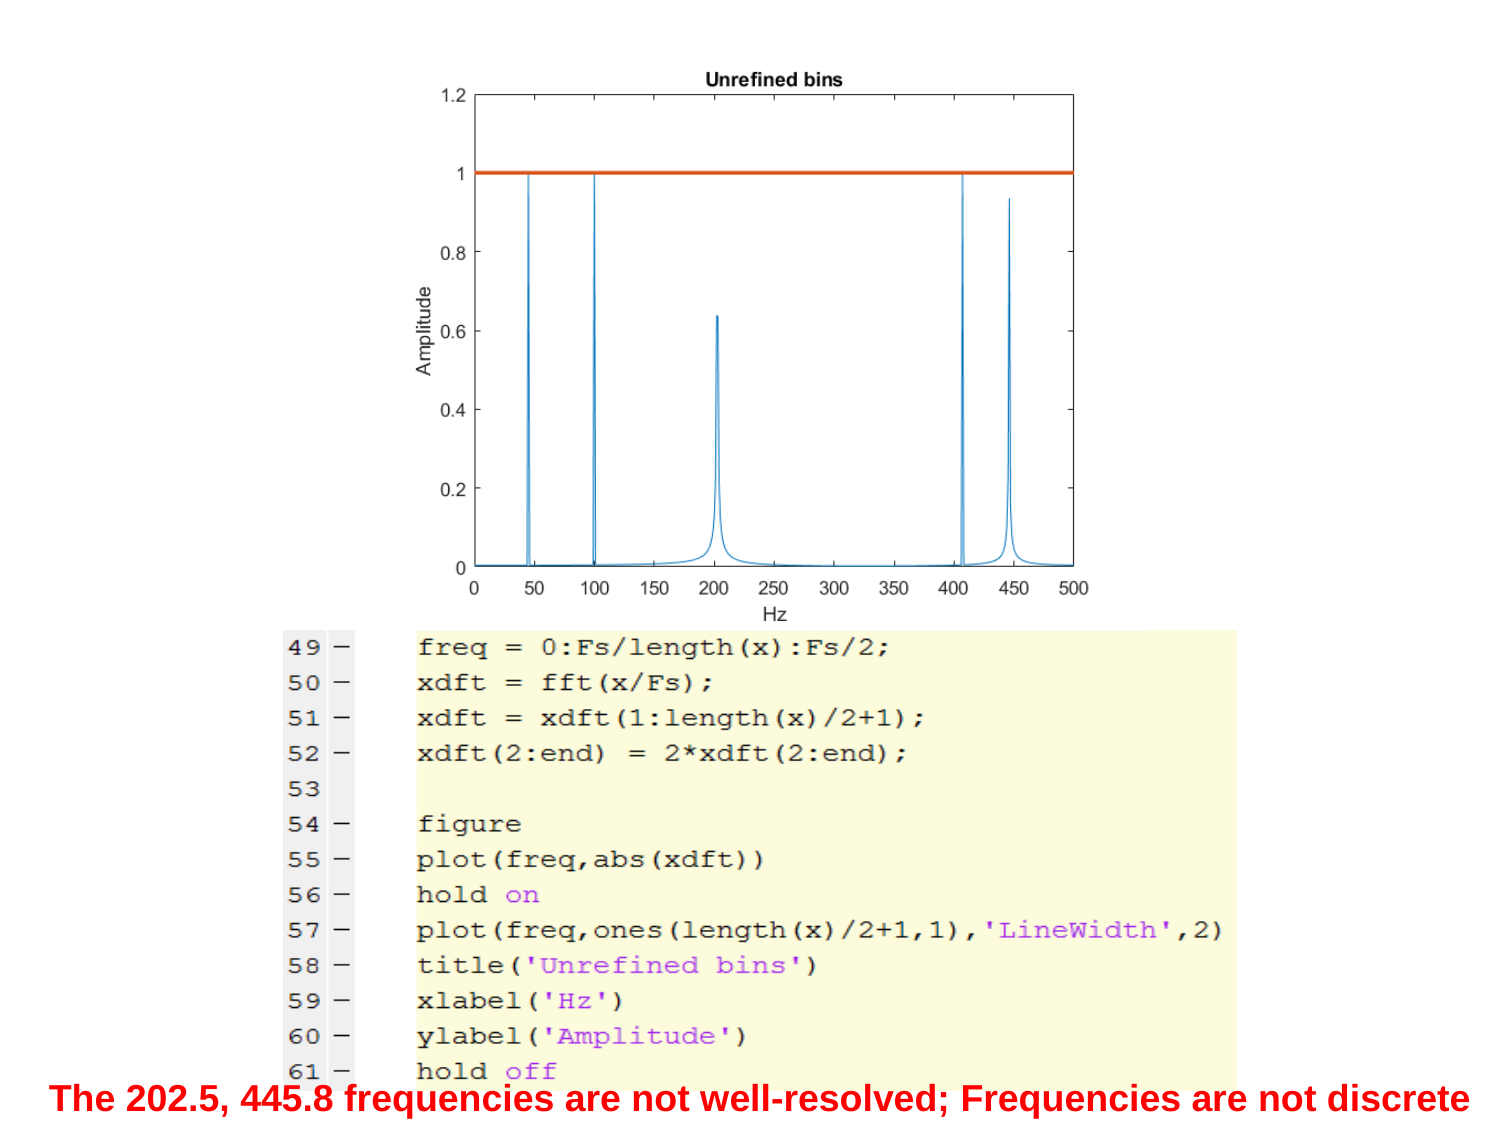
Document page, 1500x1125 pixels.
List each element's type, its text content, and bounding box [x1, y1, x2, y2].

text_box The 202.5, 445.8 frequencies are not well-resolved; Frequencies are not discrete [27, 1067, 1493, 1125]
picture [283, 51, 1238, 1092]
